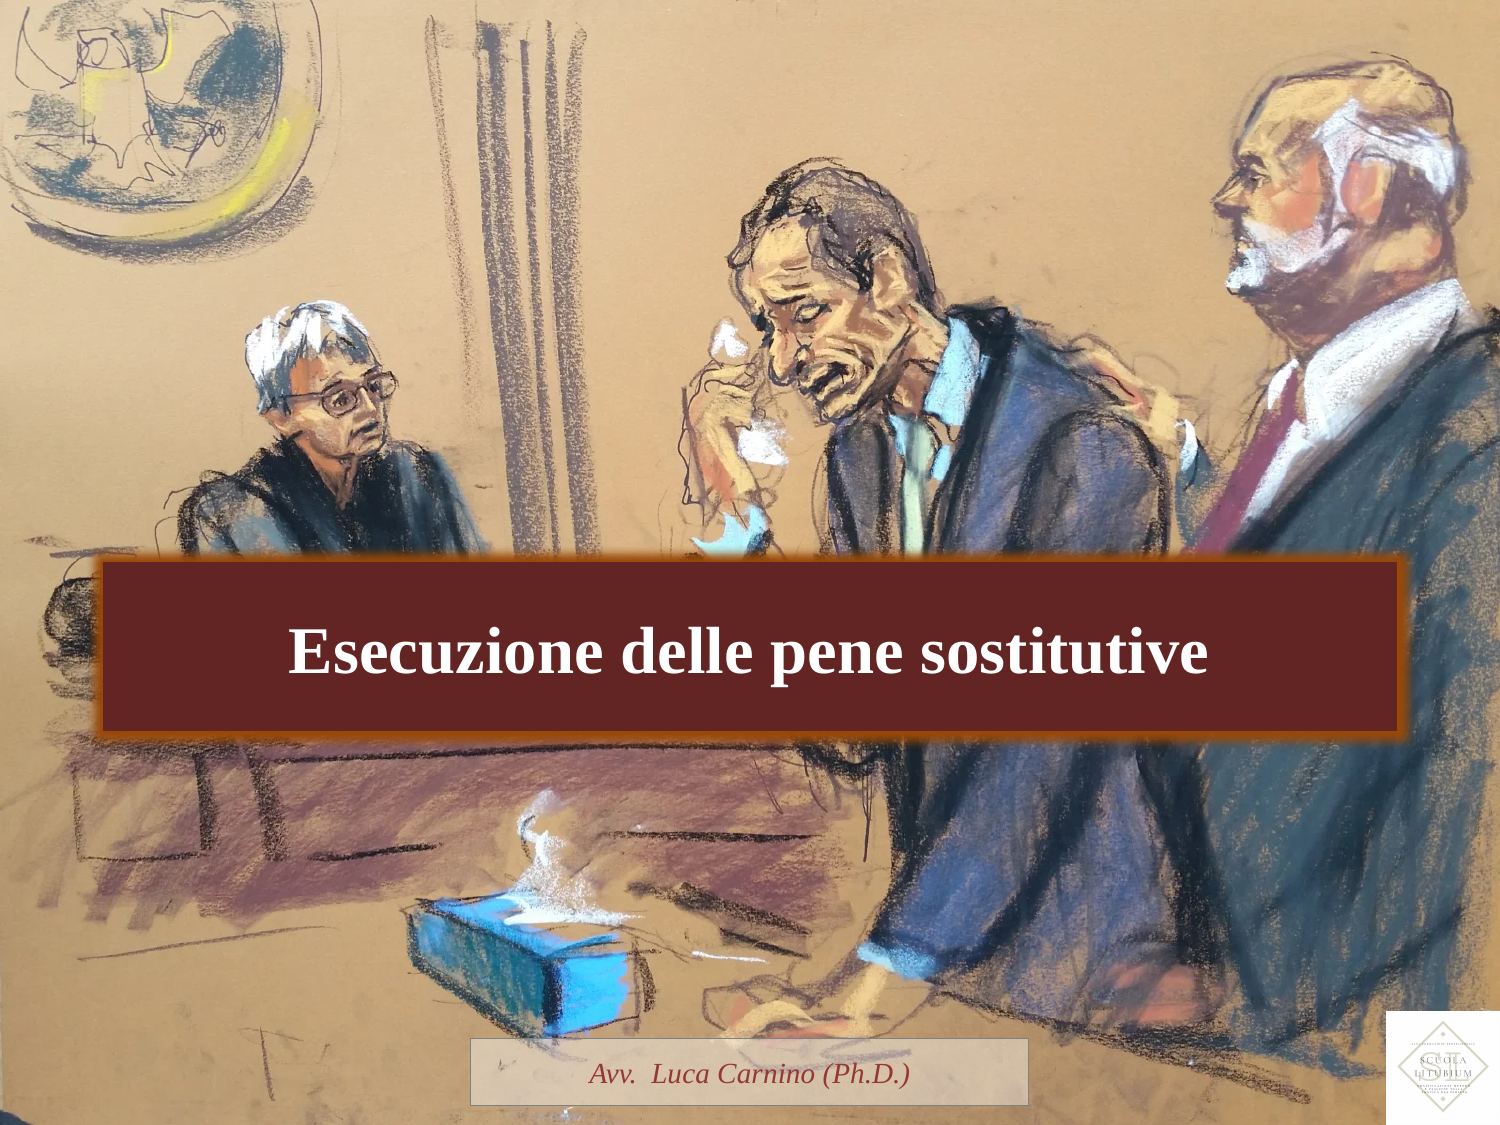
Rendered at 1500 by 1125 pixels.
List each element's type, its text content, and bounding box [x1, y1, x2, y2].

footer Avv. Luca Carnino (Ph.D.) [470, 1038, 1029, 1106]
picture [0, 0, 1500, 1125]
text_box Esecuzione delle pene sostitutive [103, 562, 1397, 731]
